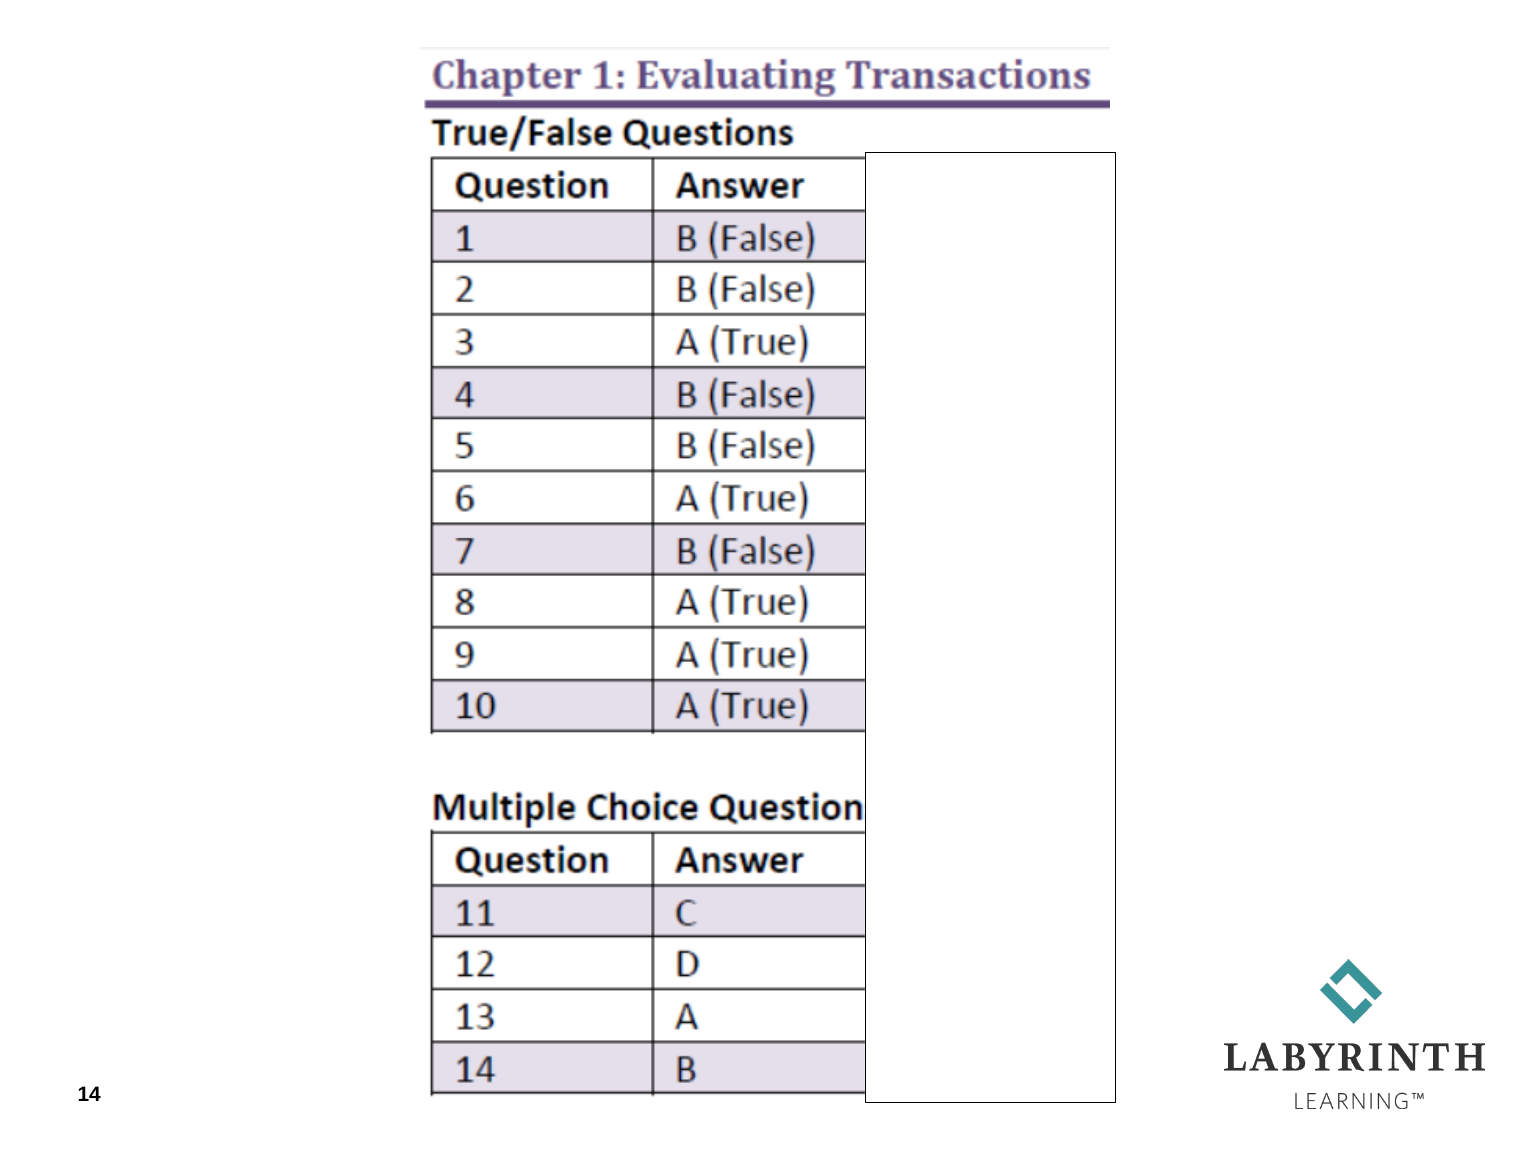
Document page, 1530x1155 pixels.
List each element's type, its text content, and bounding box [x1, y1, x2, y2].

picture [420, 47, 1110, 1108]
picture [1224, 959, 1485, 1109]
slide_number 14 [61, 1069, 382, 1117]
